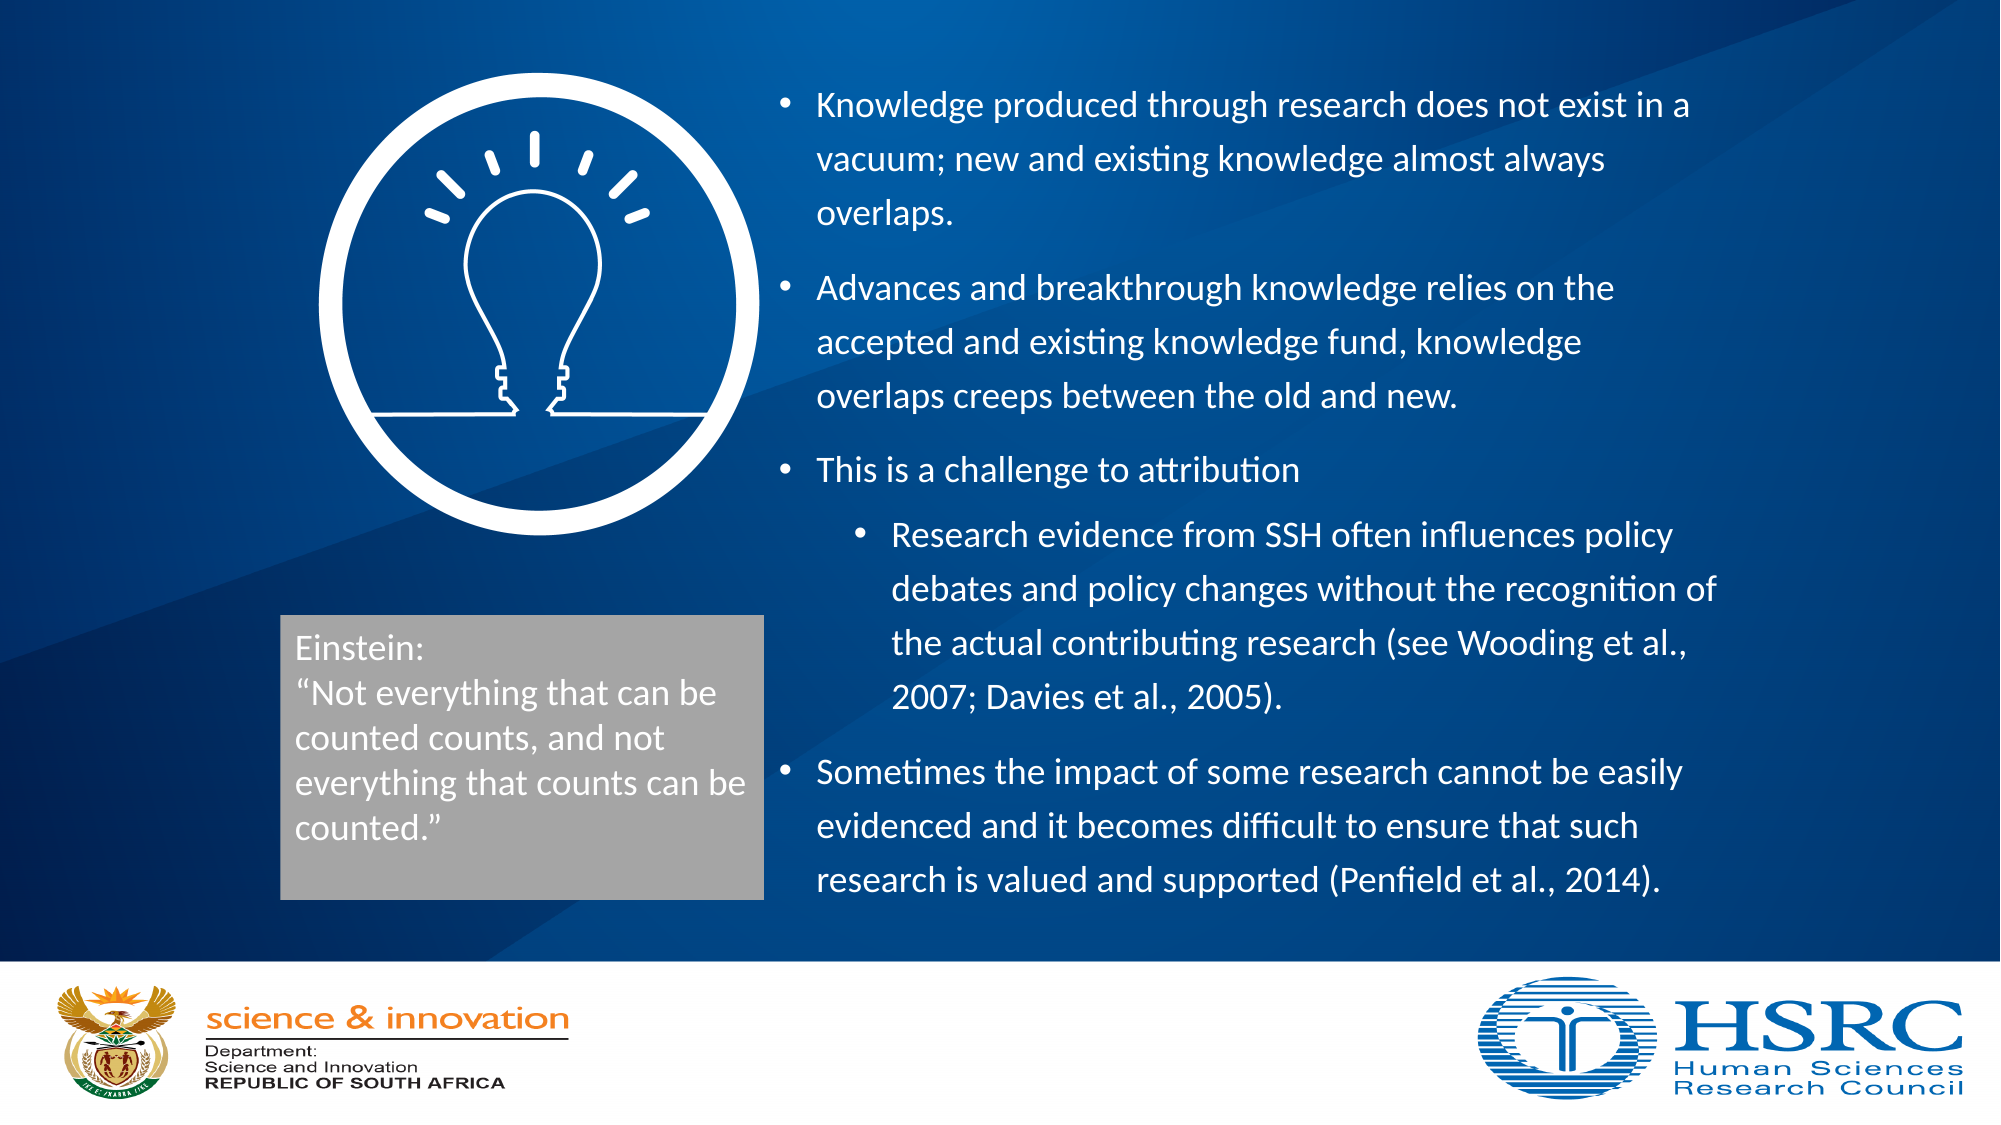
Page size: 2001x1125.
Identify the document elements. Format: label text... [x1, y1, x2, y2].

text_box Einstein: “Not everything that can be counted counts, and not everything that counts can be counted.” [280, 616, 764, 900]
picture [0, 0, 2000, 1123]
list Knowledge produced through research does not exist in a vacuum; new and existing knowledge almost always overlaps. Advances and breakthrough knowledge relies on the accepted and existing knowledge fund, knowledge overlaps creeps between the old and new. This is a challenge to attribution Research evidence from SSH often influences policy debates and policy changes without the recognition of the actual contributing research (see Wooding et al., 2007; Davies et al., 2005). Sometimes the impact of some research cannot be easily evidenced and it becomes difficult to ensure that such research is valued and supported (Penfield et al., 2014). [764, 63, 1734, 954]
